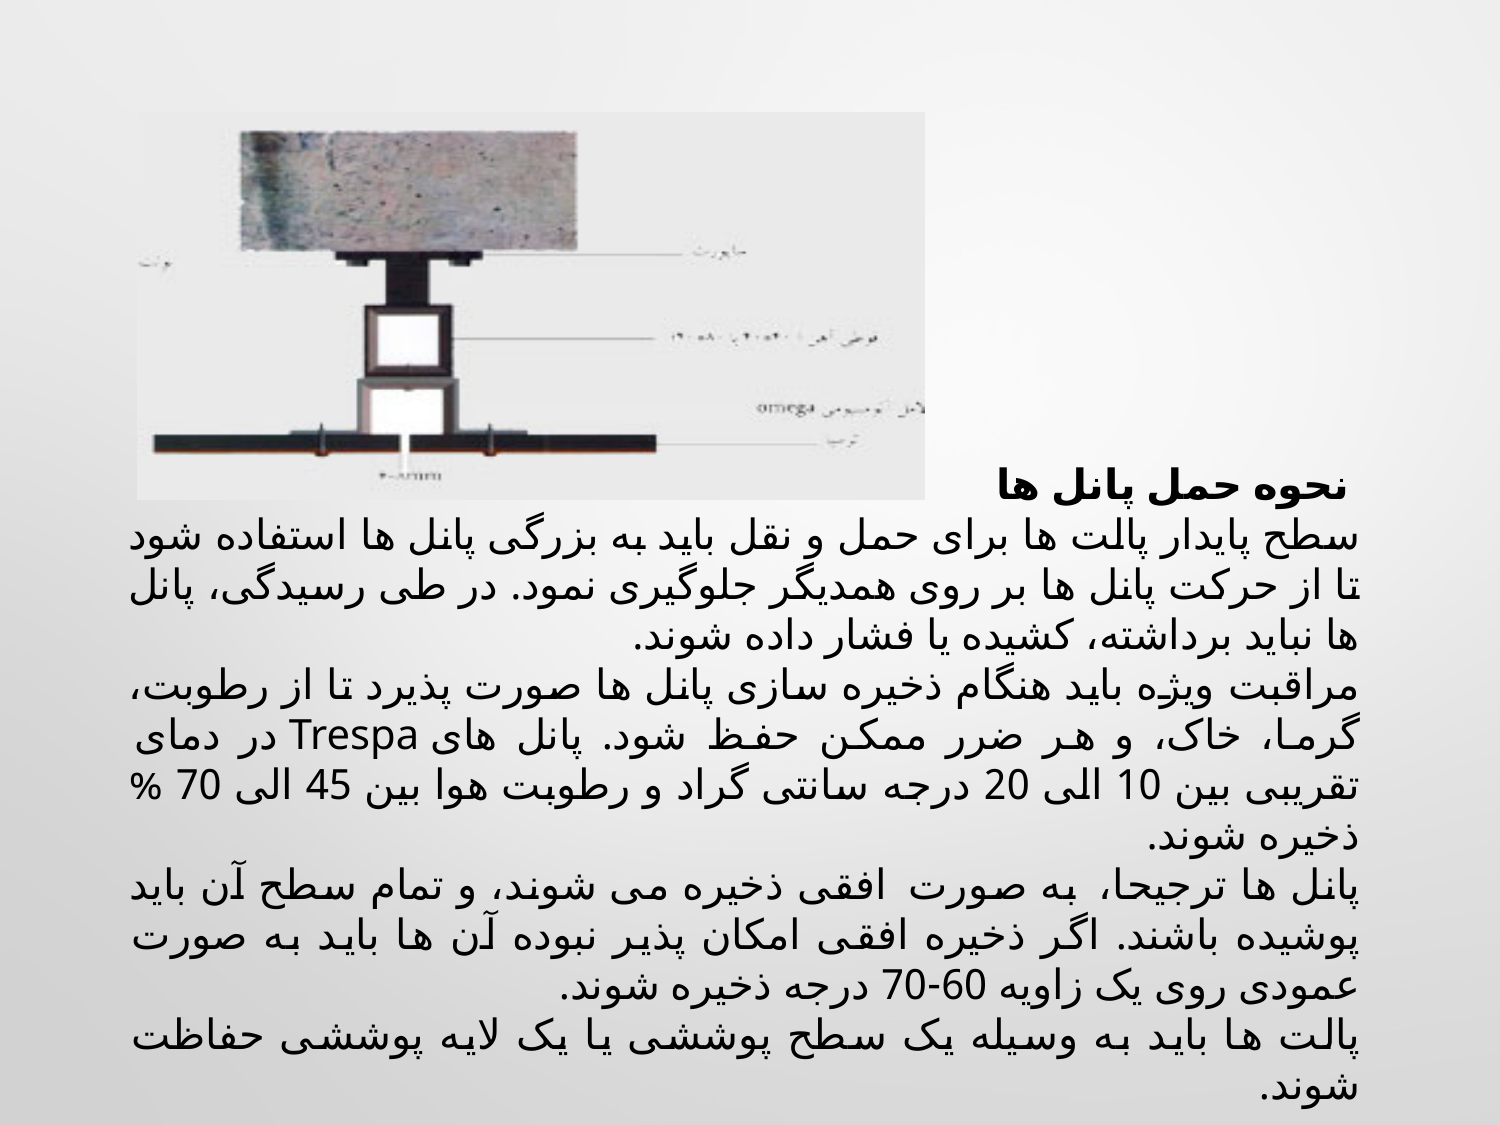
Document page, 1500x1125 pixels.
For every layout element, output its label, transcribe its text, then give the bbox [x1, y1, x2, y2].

text_box نحوه حمل پانل ها سطح پایدار پالت ها برای حمل و نقل باید به بزرگی پانل ها استفاده شود تا از حرکت پانل ها بر روی همدیگر جلوگیری نمود. در طی رسیدگی، پانل ها نباید برداشته، کشیده یا فشار داده شوند. مراقبت ویژه باید هنگام ذخیره سازی پانل ها صورت پذیرد تا از رطوبت، گرما، خاک، و هر ضرر ممکن حفظ شود. پانل های Trespa در دمای تقریبی بین 10 الی 20 درجه سانتی گراد و رطوبت هوا بین 45 الی 70 % ذخیره شوند. پانل ها ترجیحا، به صورت افقی ذخیره می شوند، و تمام سطح آن باید پوشیده باشند. اگر ذخیره افقی امکان پذیر نبوده آن ها باید به صورت عمودی روی یک زاویه 60-70 درجه ذخیره شوند. پالت ها باید به وسیله یک سطح پوششی یا یک لایه پوششی حفاظت شوند. [112, 450, 1375, 1115]
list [137, 112, 926, 501]
